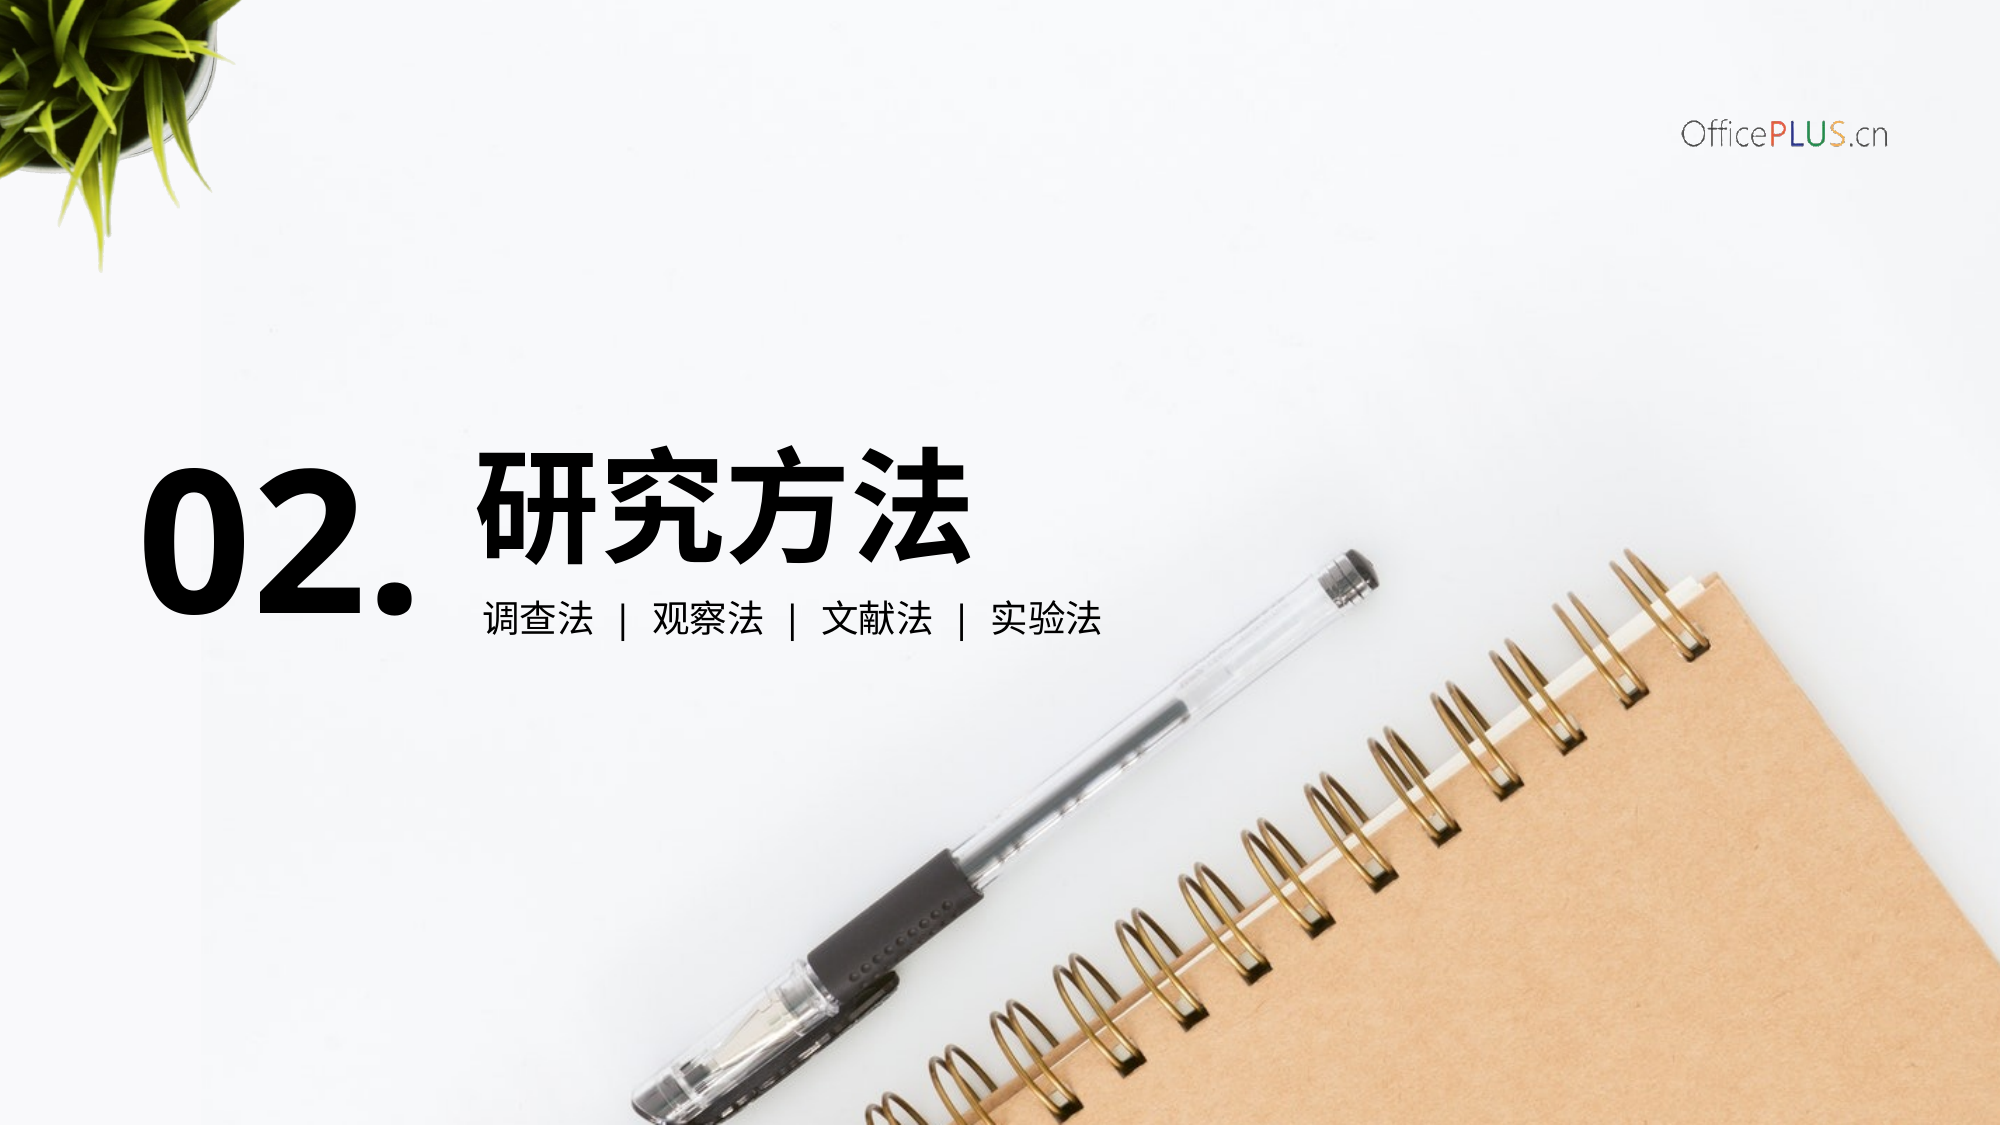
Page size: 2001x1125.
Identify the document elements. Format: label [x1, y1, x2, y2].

picture [0, 0, 2000, 1125]
text_box [123, 406, 1048, 664]
